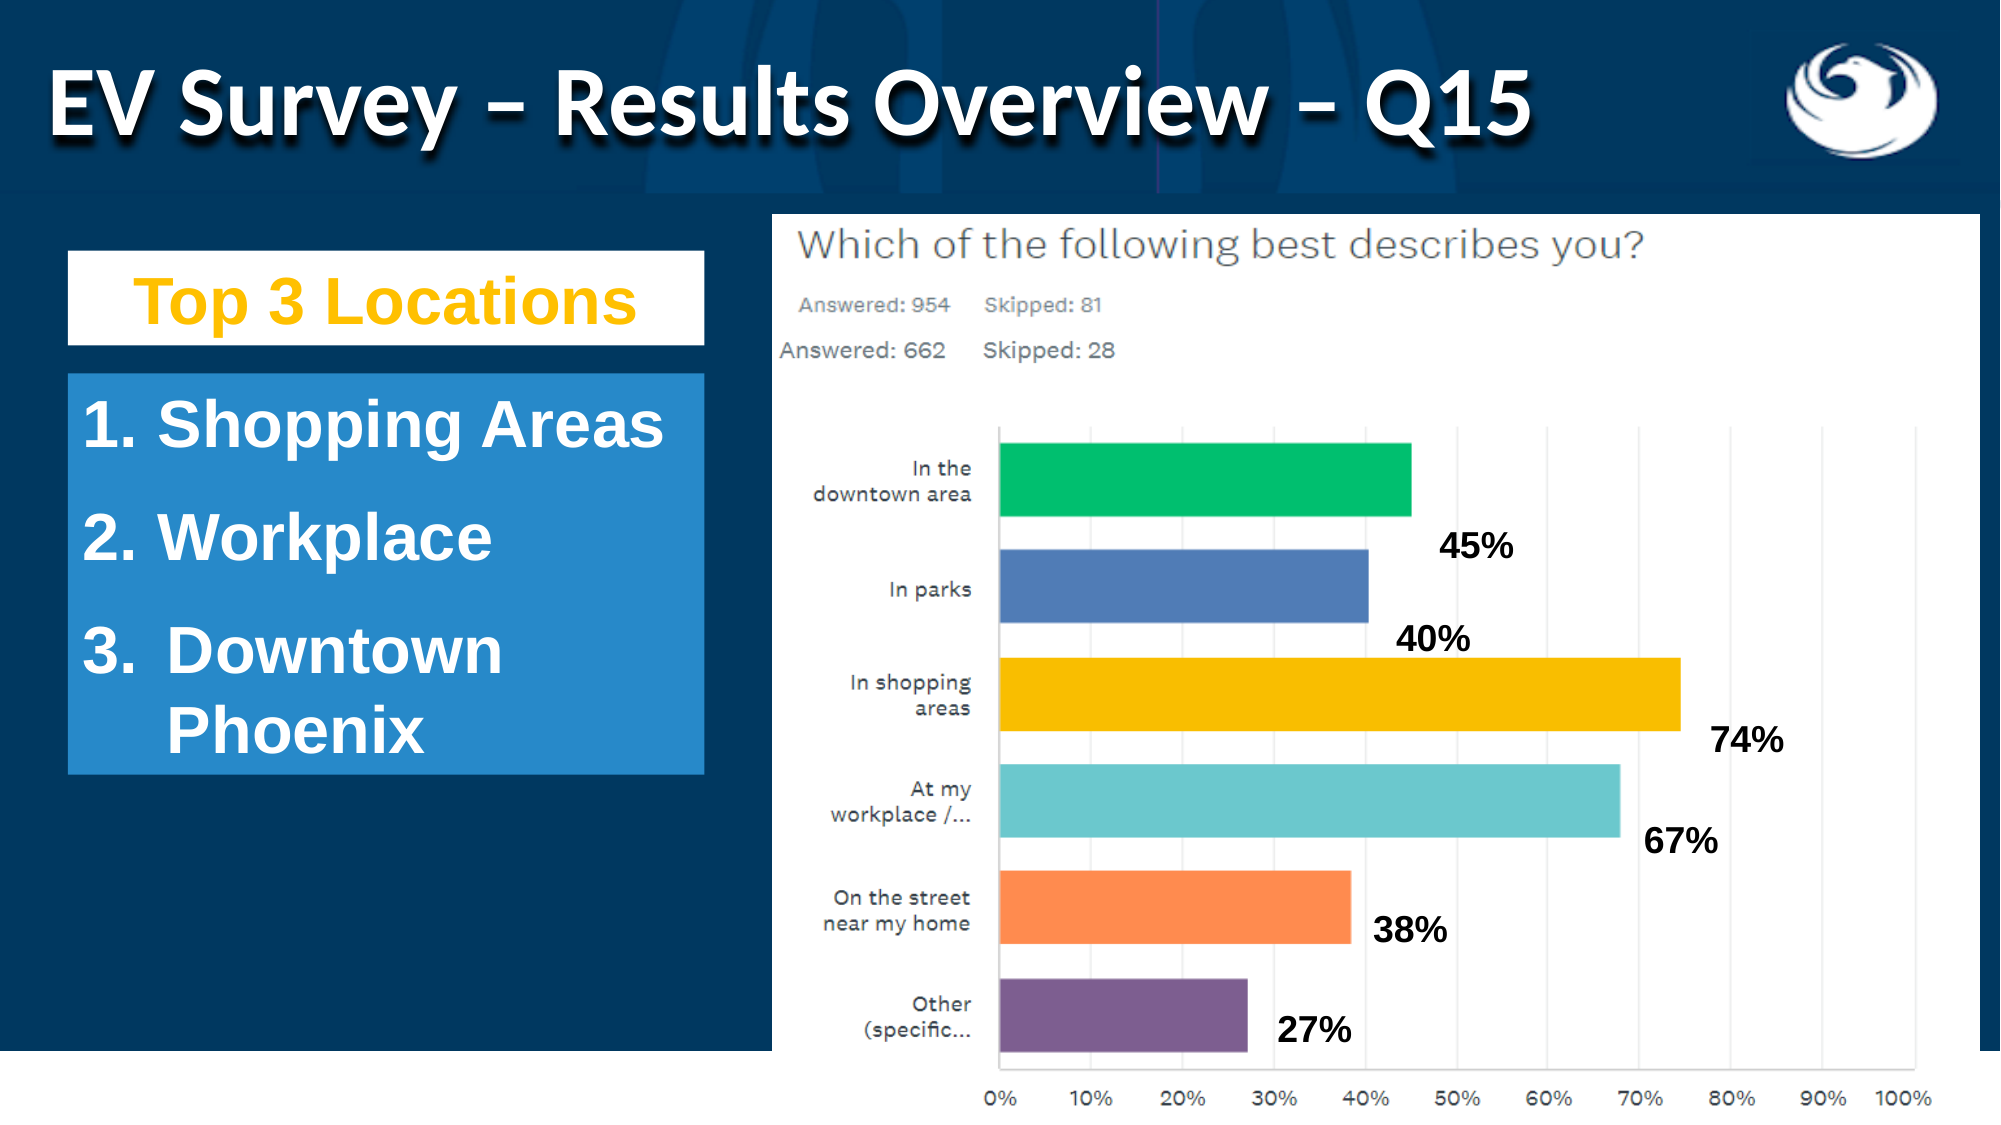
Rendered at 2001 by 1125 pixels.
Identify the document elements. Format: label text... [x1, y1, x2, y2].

text_box Top 3 Locations [67, 250, 705, 346]
text_box [0, 193, 2000, 1051]
picture [0, 0, 2000, 193]
text_box EV Survey – Results Overview – Q15 [33, 28, 1797, 157]
picture [772, 214, 1980, 1125]
text_box Shopping Areas Workplace Downtown Phoenix [67, 373, 705, 775]
